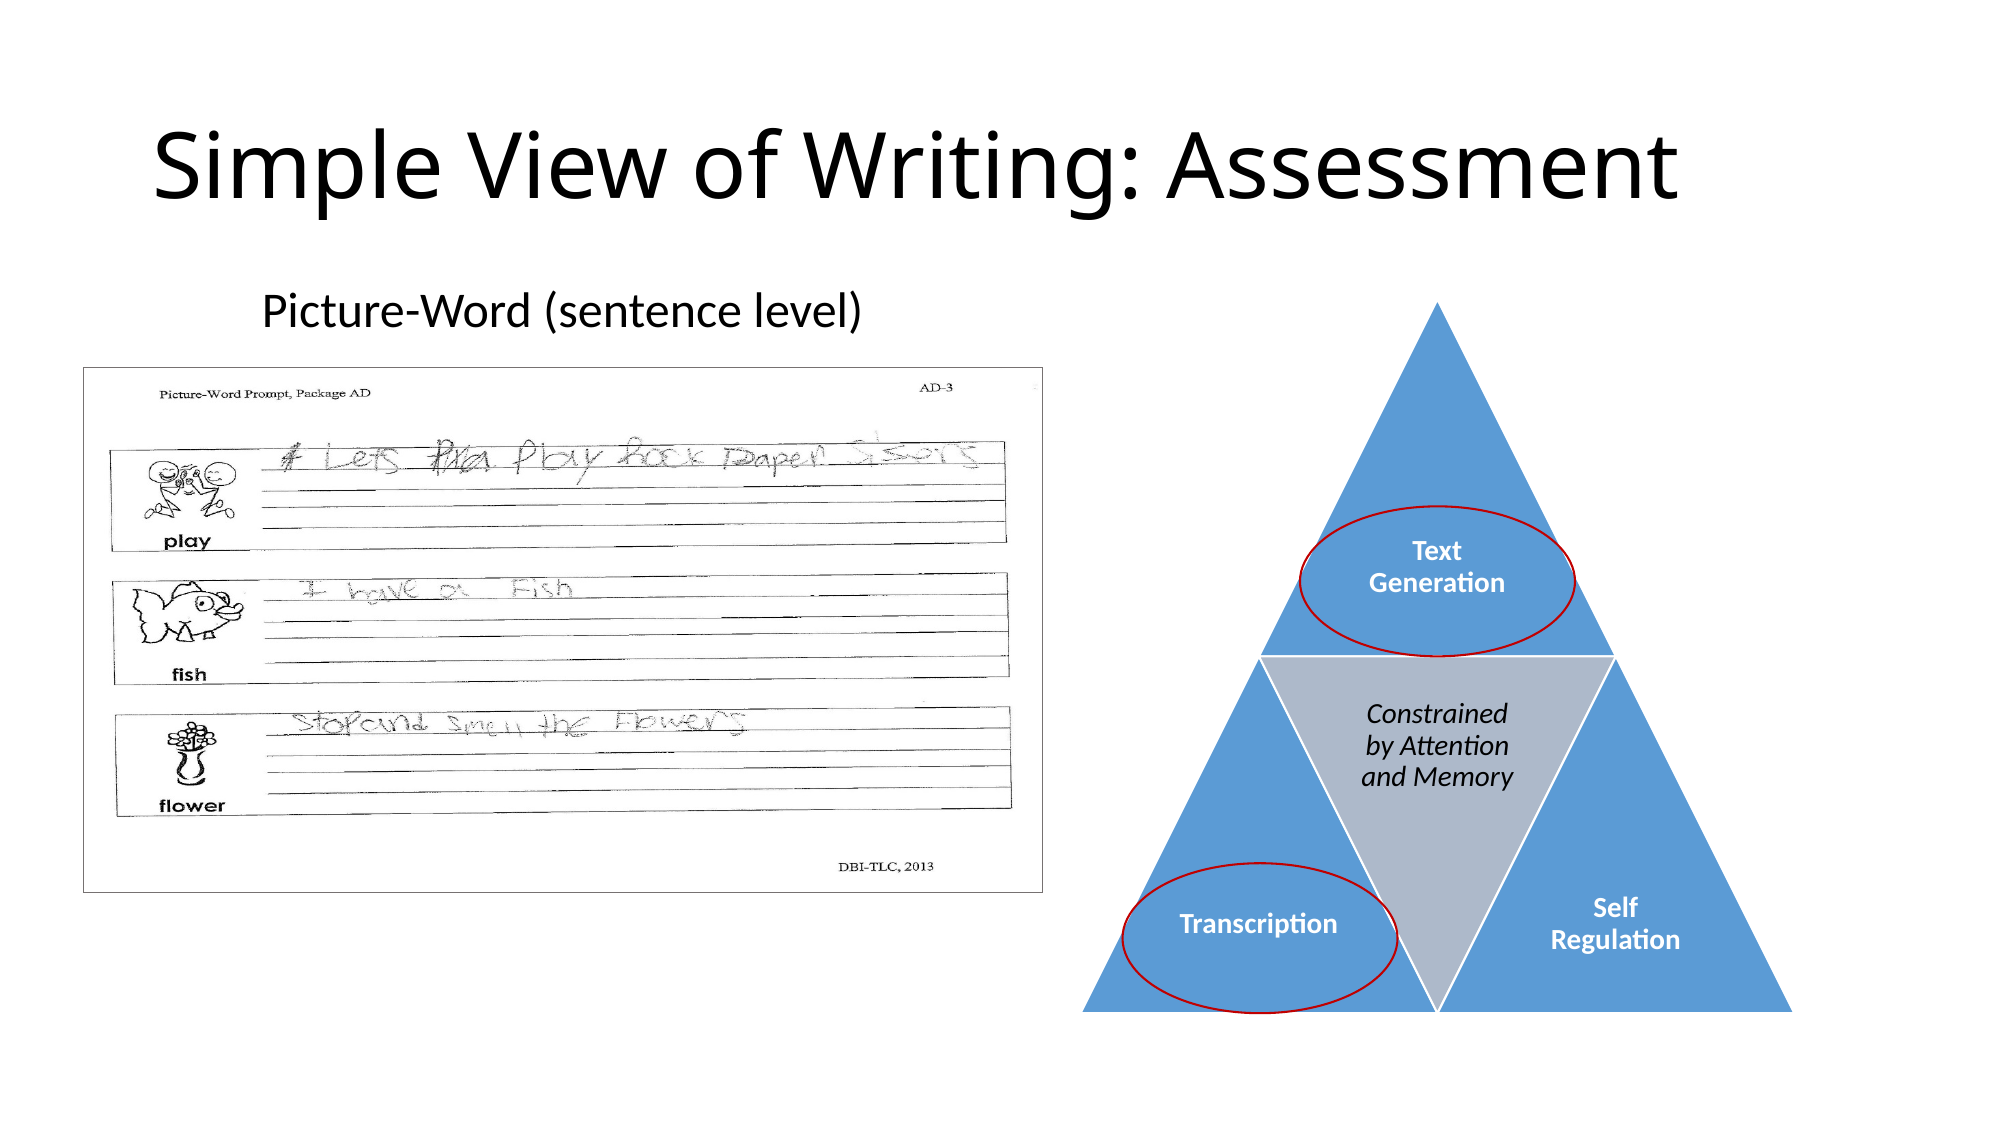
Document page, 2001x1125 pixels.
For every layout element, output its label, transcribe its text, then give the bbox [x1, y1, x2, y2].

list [1012, 299, 1863, 1014]
text_box Picture-Word (sentence level) [247, 269, 879, 345]
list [83, 367, 1043, 893]
title Simple View of Writing: Assessment [137, 59, 1863, 278]
